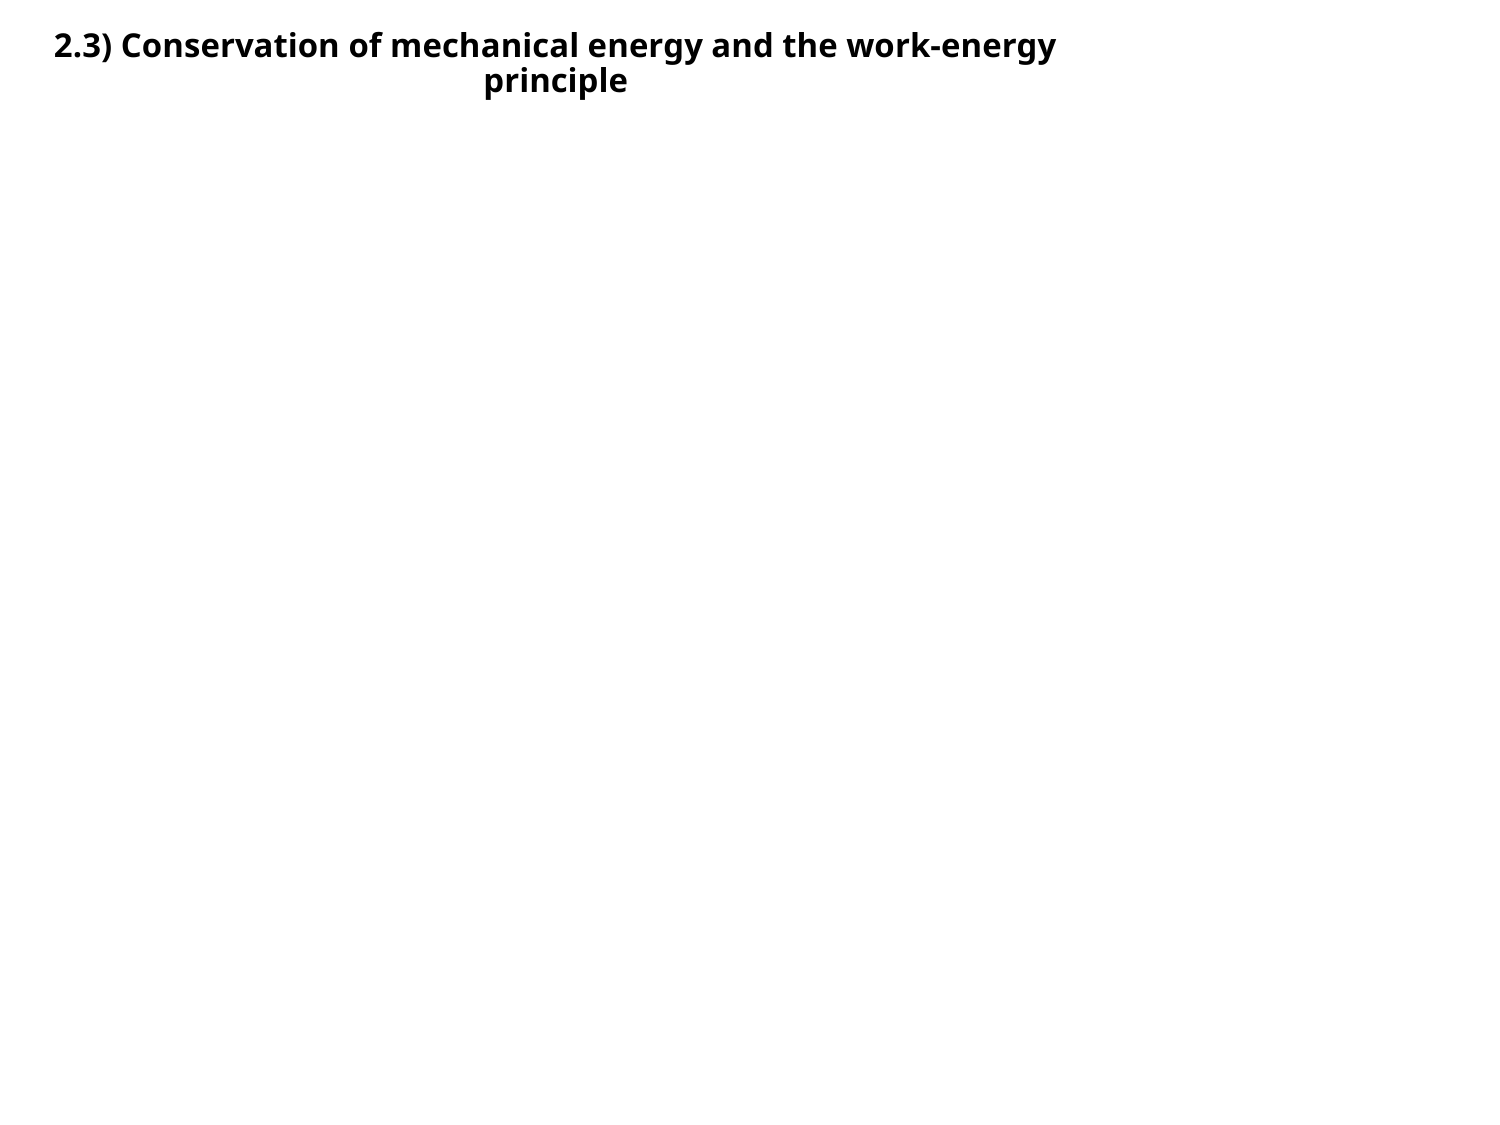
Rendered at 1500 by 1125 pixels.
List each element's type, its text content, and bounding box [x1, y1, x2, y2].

title 2.3) Conservation of mechanical energy and the work-energy principle [0, 20, 1113, 108]
